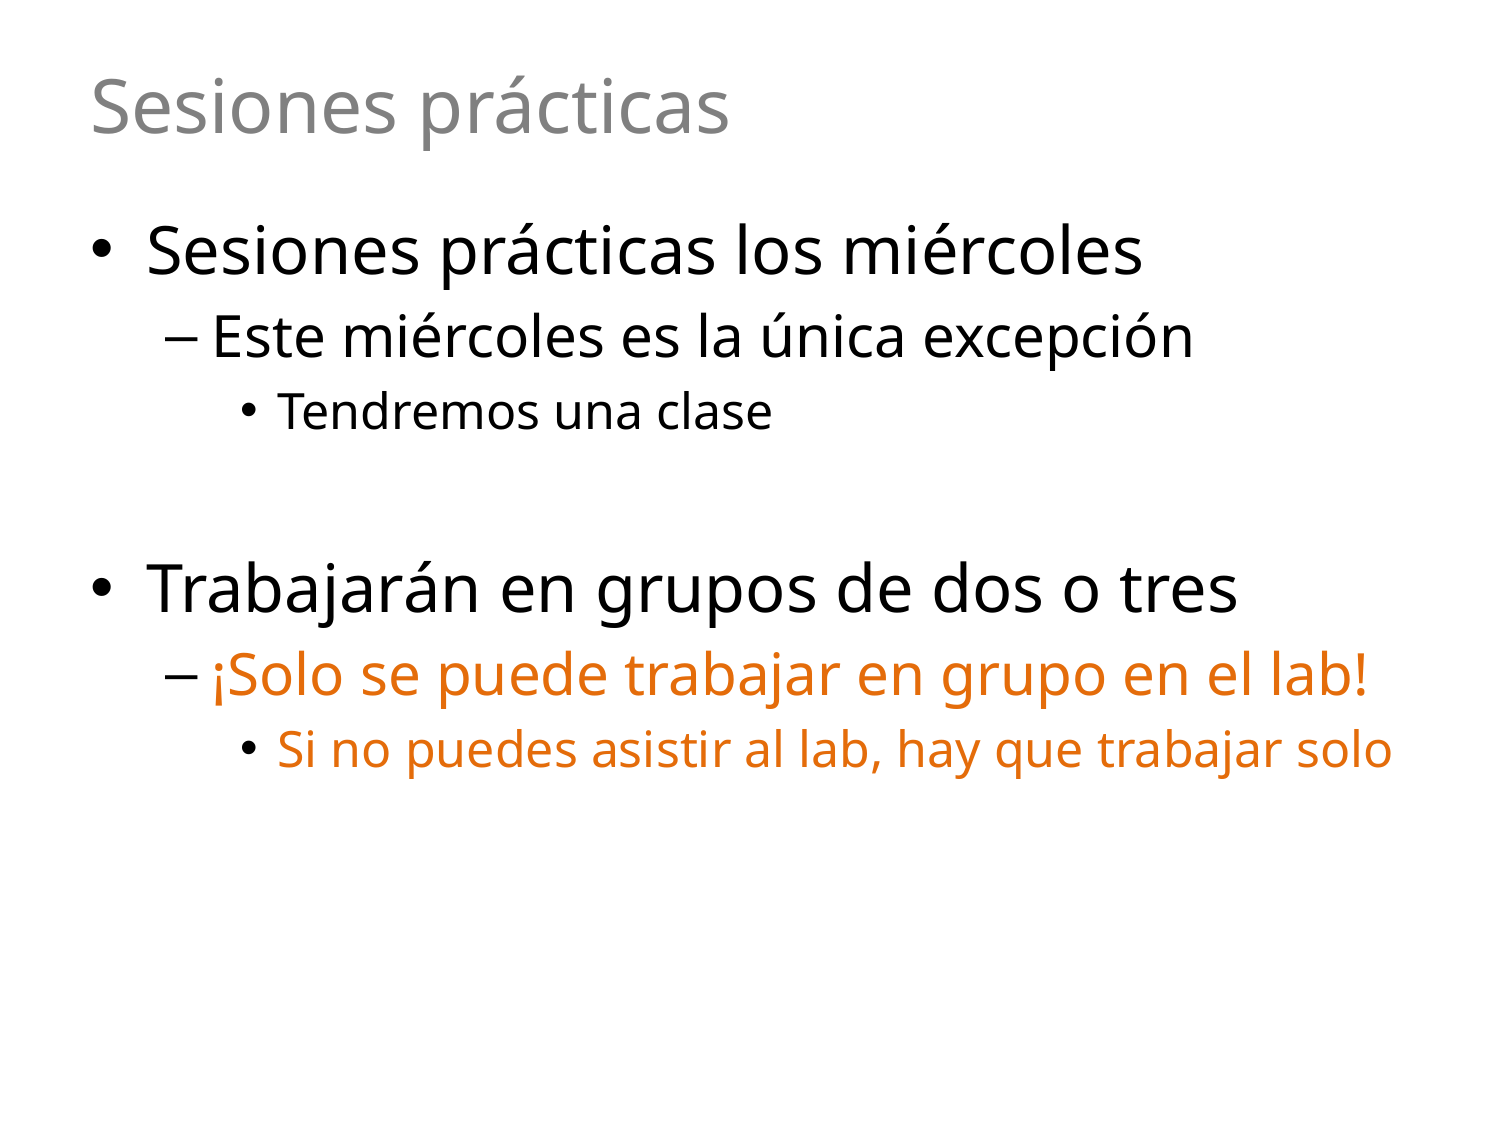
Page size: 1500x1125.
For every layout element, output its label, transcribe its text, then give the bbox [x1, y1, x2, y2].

list Sesiones prácticas los miércoles Este miércoles es la única excepción Tendremos una clase Trabajarán en grupos de dos o tres ¡Solo se puede trabajar en grupo en el lab! Si no puedes asistir al lab, hay que trabajar solo [75, 200, 1425, 1005]
title Sesiones prácticas [75, 45, 1425, 163]
